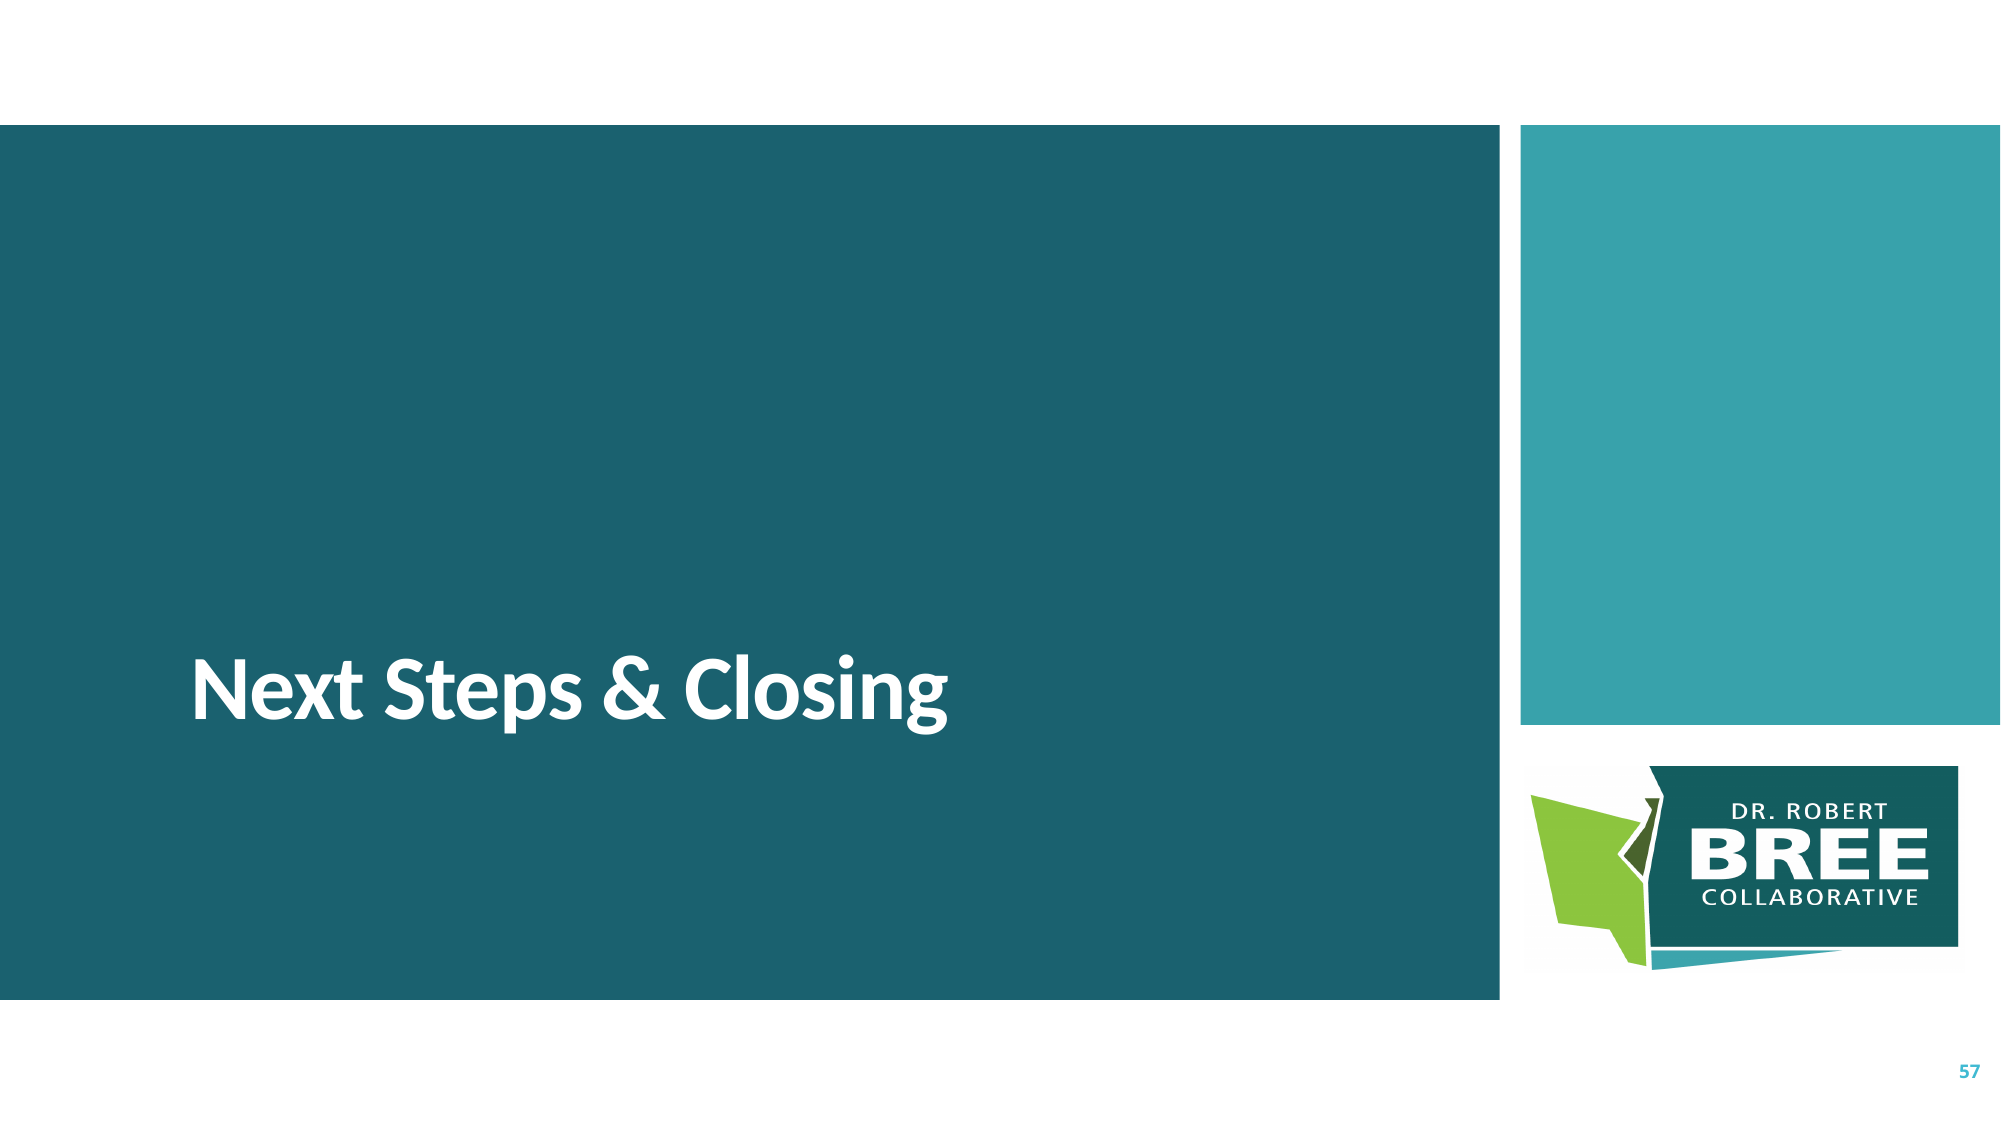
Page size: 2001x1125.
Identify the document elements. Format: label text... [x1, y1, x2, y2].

slide_number 57 [1744, 1042, 1996, 1103]
picture [1524, 766, 1965, 973]
title Next Steps & Closing [175, 213, 1376, 747]
